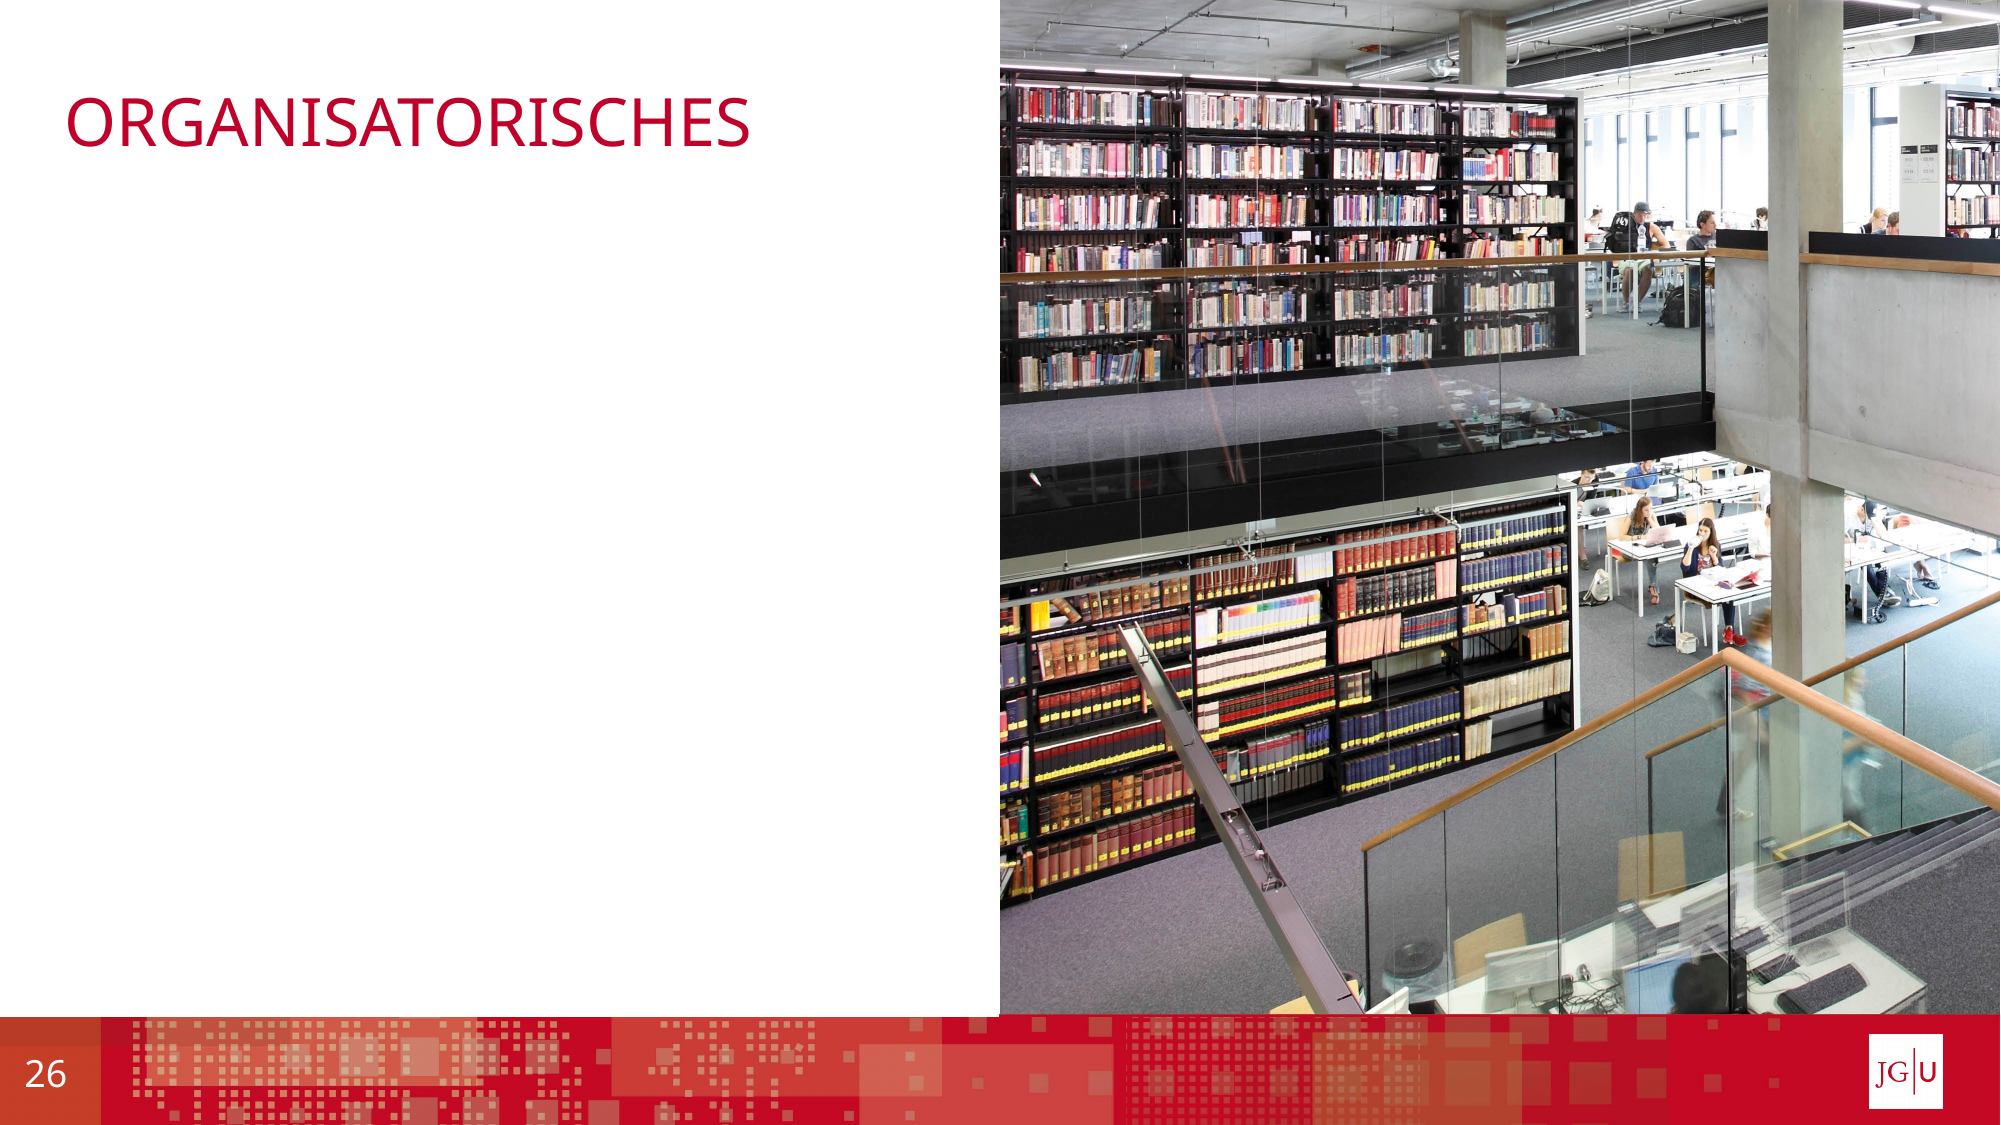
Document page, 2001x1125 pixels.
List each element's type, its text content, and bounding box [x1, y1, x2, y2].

title Organisatorisches [49, 81, 940, 278]
picture [0, 0, 2000, 1125]
slide_number 26 [9, 1042, 117, 1103]
